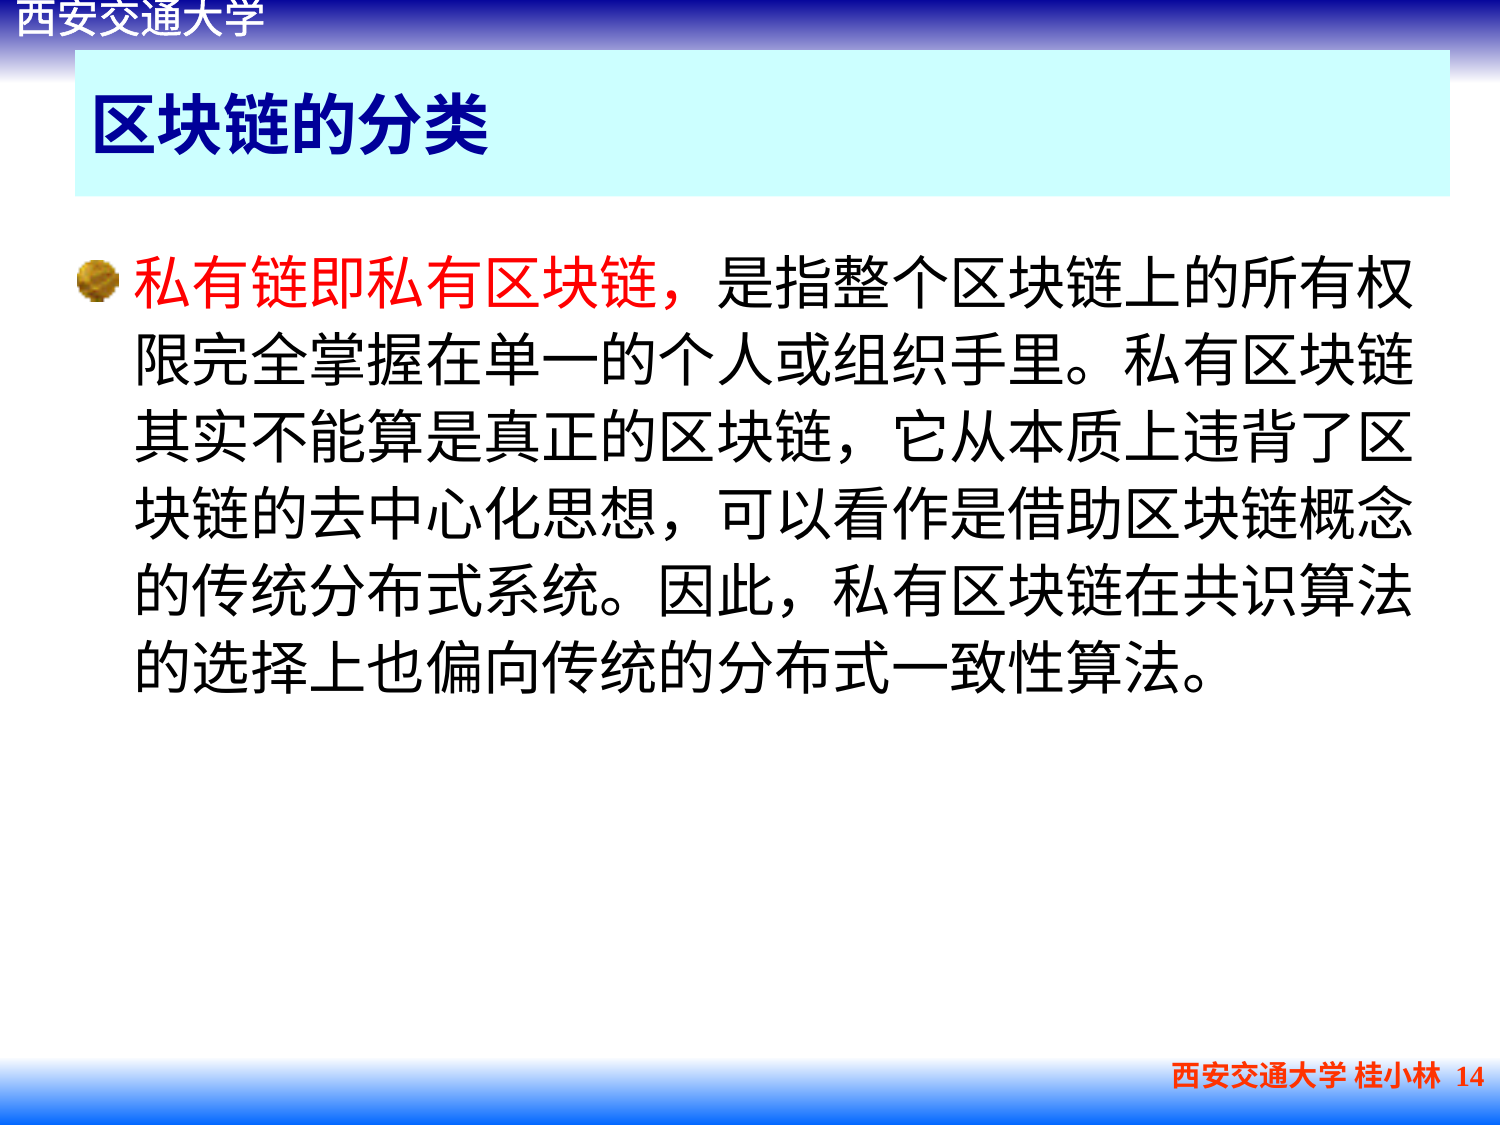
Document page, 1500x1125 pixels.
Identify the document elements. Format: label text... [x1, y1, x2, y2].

list 私有链即私有区块链，是指整个区块链上的所有权限完全掌握在单一的个人或组织手里。私有区块链其实不能算是真正的区块链，它从本质上违背了区块链的去中心化思想，可以看作是借助区块链概念的传统分布式系统。因此，私有区块链在共识算法的选择上也偏向传统的分布式一致性算法。 [62, 231, 1450, 1050]
slide_number 西安交通大学 桂小林 14 [1056, 1049, 1500, 1125]
picture [77, 260, 119, 302]
title 区块链的分类 [75, 50, 1450, 197]
